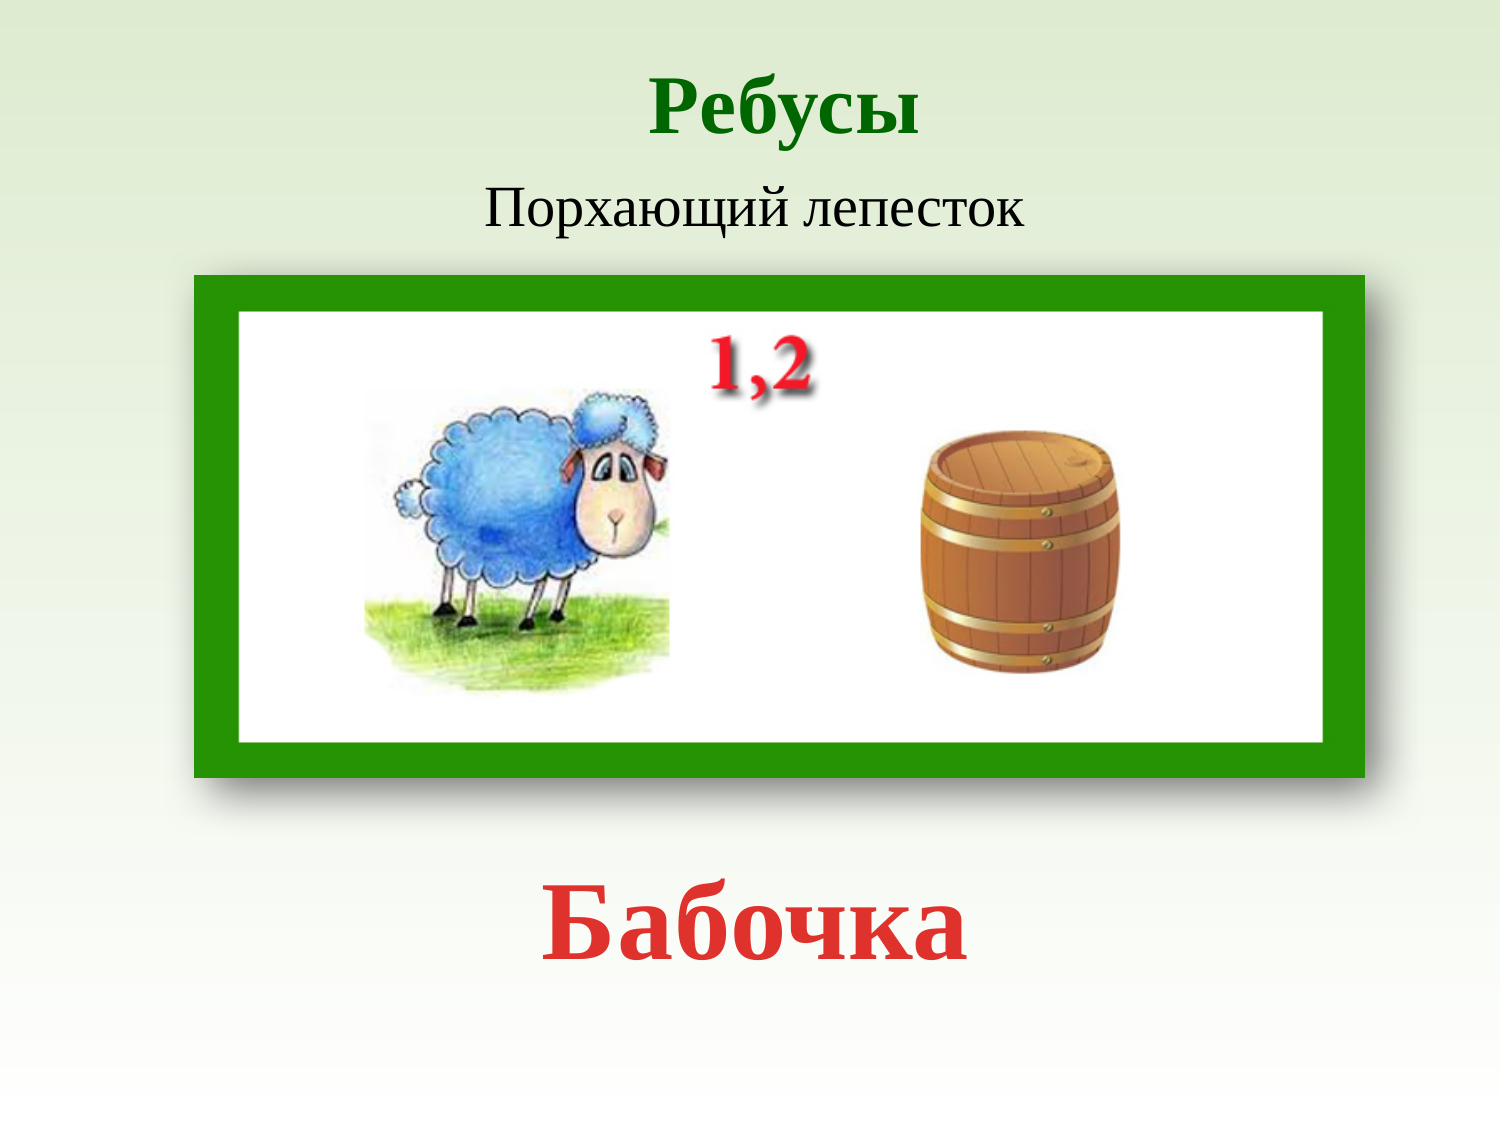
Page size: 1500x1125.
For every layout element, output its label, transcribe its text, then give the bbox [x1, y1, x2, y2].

picture [194, 275, 1365, 778]
text_box Ребусы [633, 42, 936, 158]
text_box Бабочка [407, 839, 1105, 990]
text_box Порхающий лепесток [469, 160, 1041, 246]
